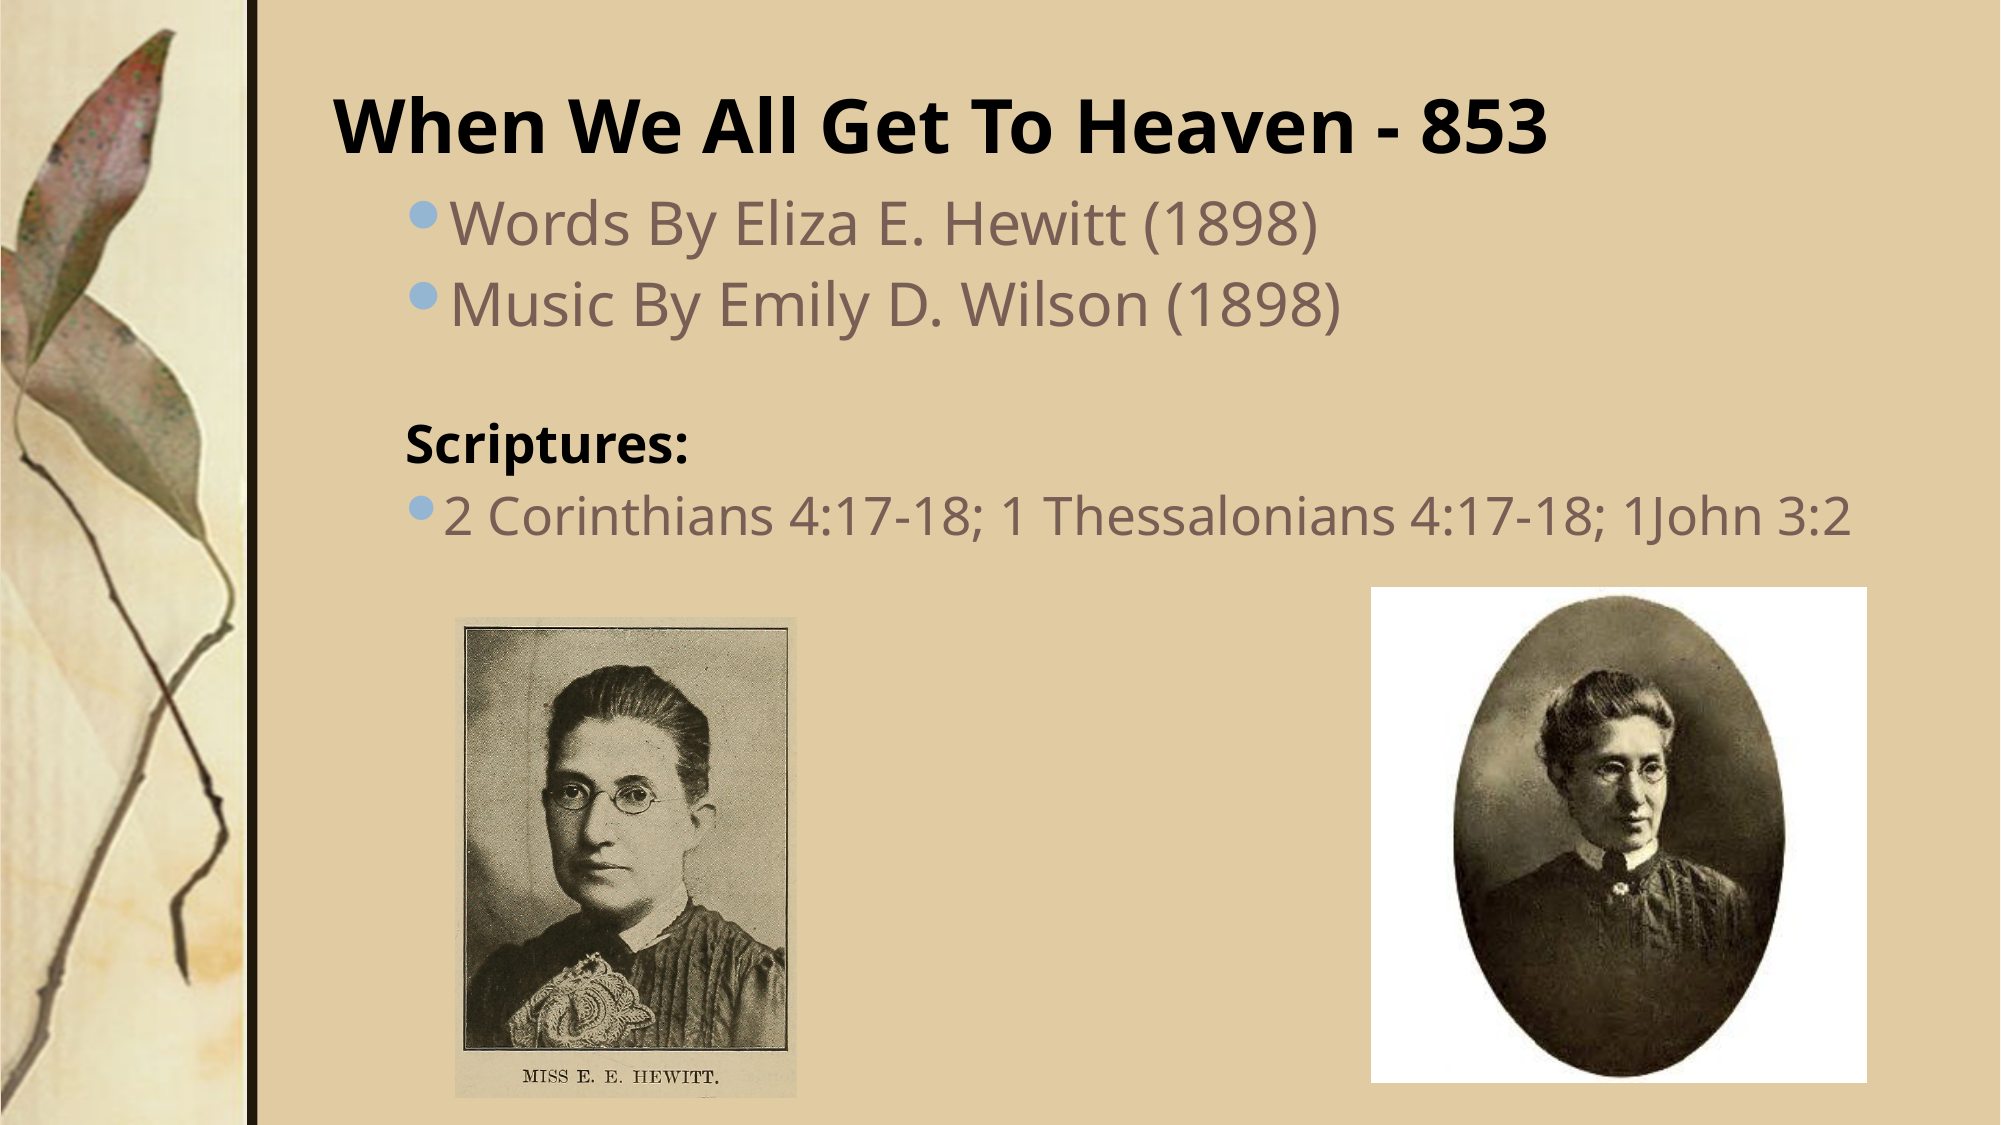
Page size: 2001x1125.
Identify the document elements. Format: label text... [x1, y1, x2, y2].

picture [1371, 587, 1867, 1083]
picture [1, 0, 247, 1125]
title When We All Get To Heaven - 853 [318, 30, 1724, 218]
picture [455, 617, 797, 1098]
list Words By Eliza E. Hewitt (1898) Music By Emily D. Wilson (1898) Scriptures: 2 Corinthians 4:17-18; 1 Thessalonians 4:17-18; 1John 3:2 [380, 177, 1911, 588]
